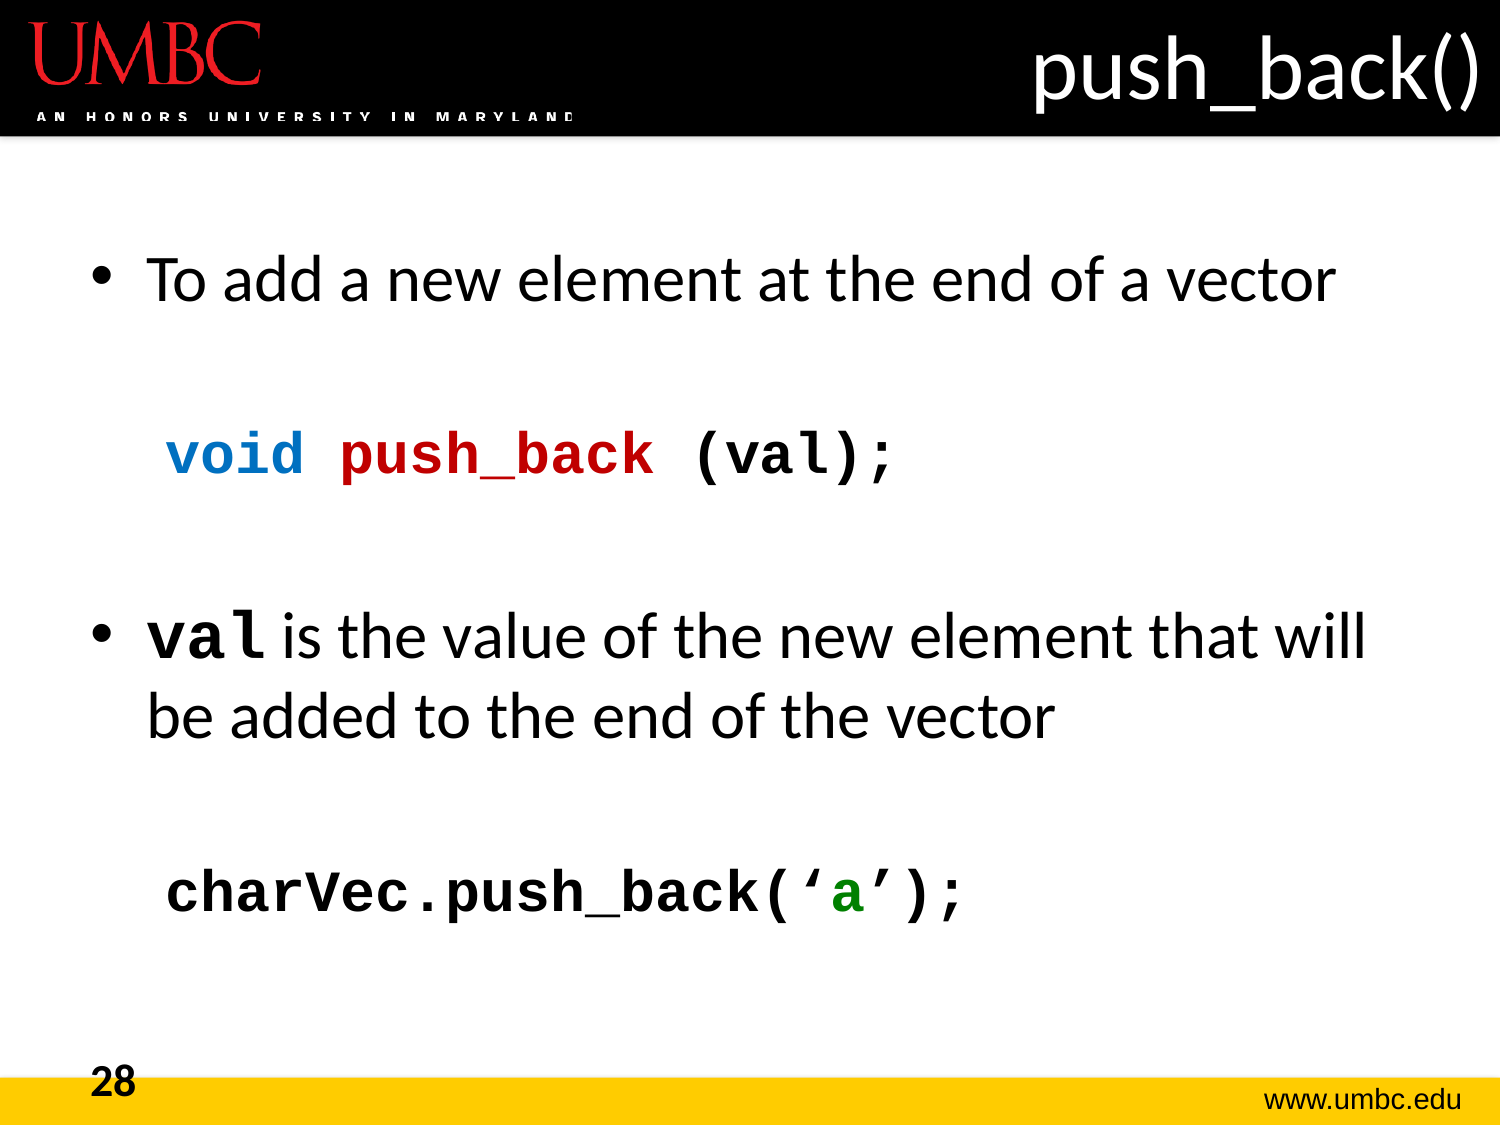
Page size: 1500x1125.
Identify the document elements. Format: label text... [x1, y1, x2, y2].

slide_number 28 [75, 1042, 425, 1103]
title push_back() [150, 0, 1500, 188]
list To add a new element at the end of a vector void push_back (val); val is the value of the new element that will be added to the end of the vector charVec.push_back(‘a’); [75, 226, 1425, 1005]
